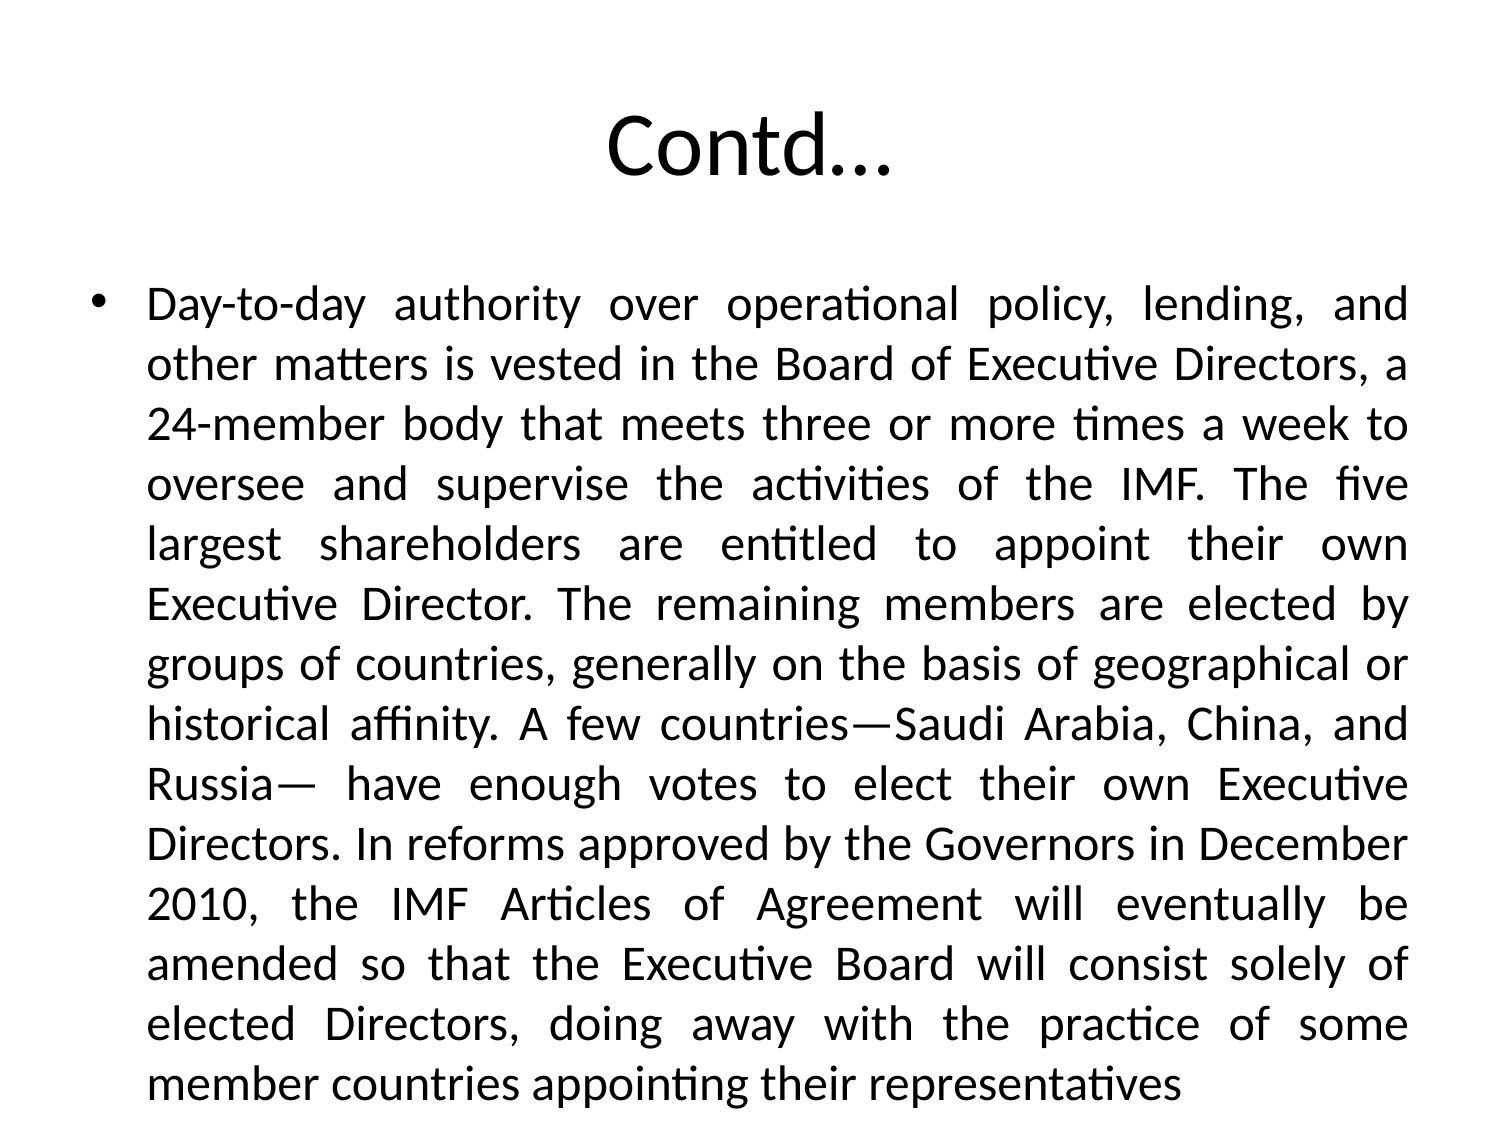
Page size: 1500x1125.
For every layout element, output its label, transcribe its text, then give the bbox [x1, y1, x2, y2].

list Day-to-day authority over operational policy, lending, and other matters is vested in the Board of Executive Directors, a 24-member body that meets three or more times a week to oversee and supervise the activities of the IMF. The five largest shareholders are entitled to appoint their own Executive Director. The remaining members are elected by groups of countries, generally on the basis of geographical or historical affinity. A few countries—Saudi Arabia, China, and Russia— have enough votes to elect their own Executive Directors. In reforms approved by the Governors in December 2010, the IMF Articles of Agreement will eventually be amended so that the Executive Board will consist solely of elected Directors, doing away with the practice of some member countries appointing their representatives [75, 262, 1425, 1005]
title Contd… [75, 45, 1425, 233]
